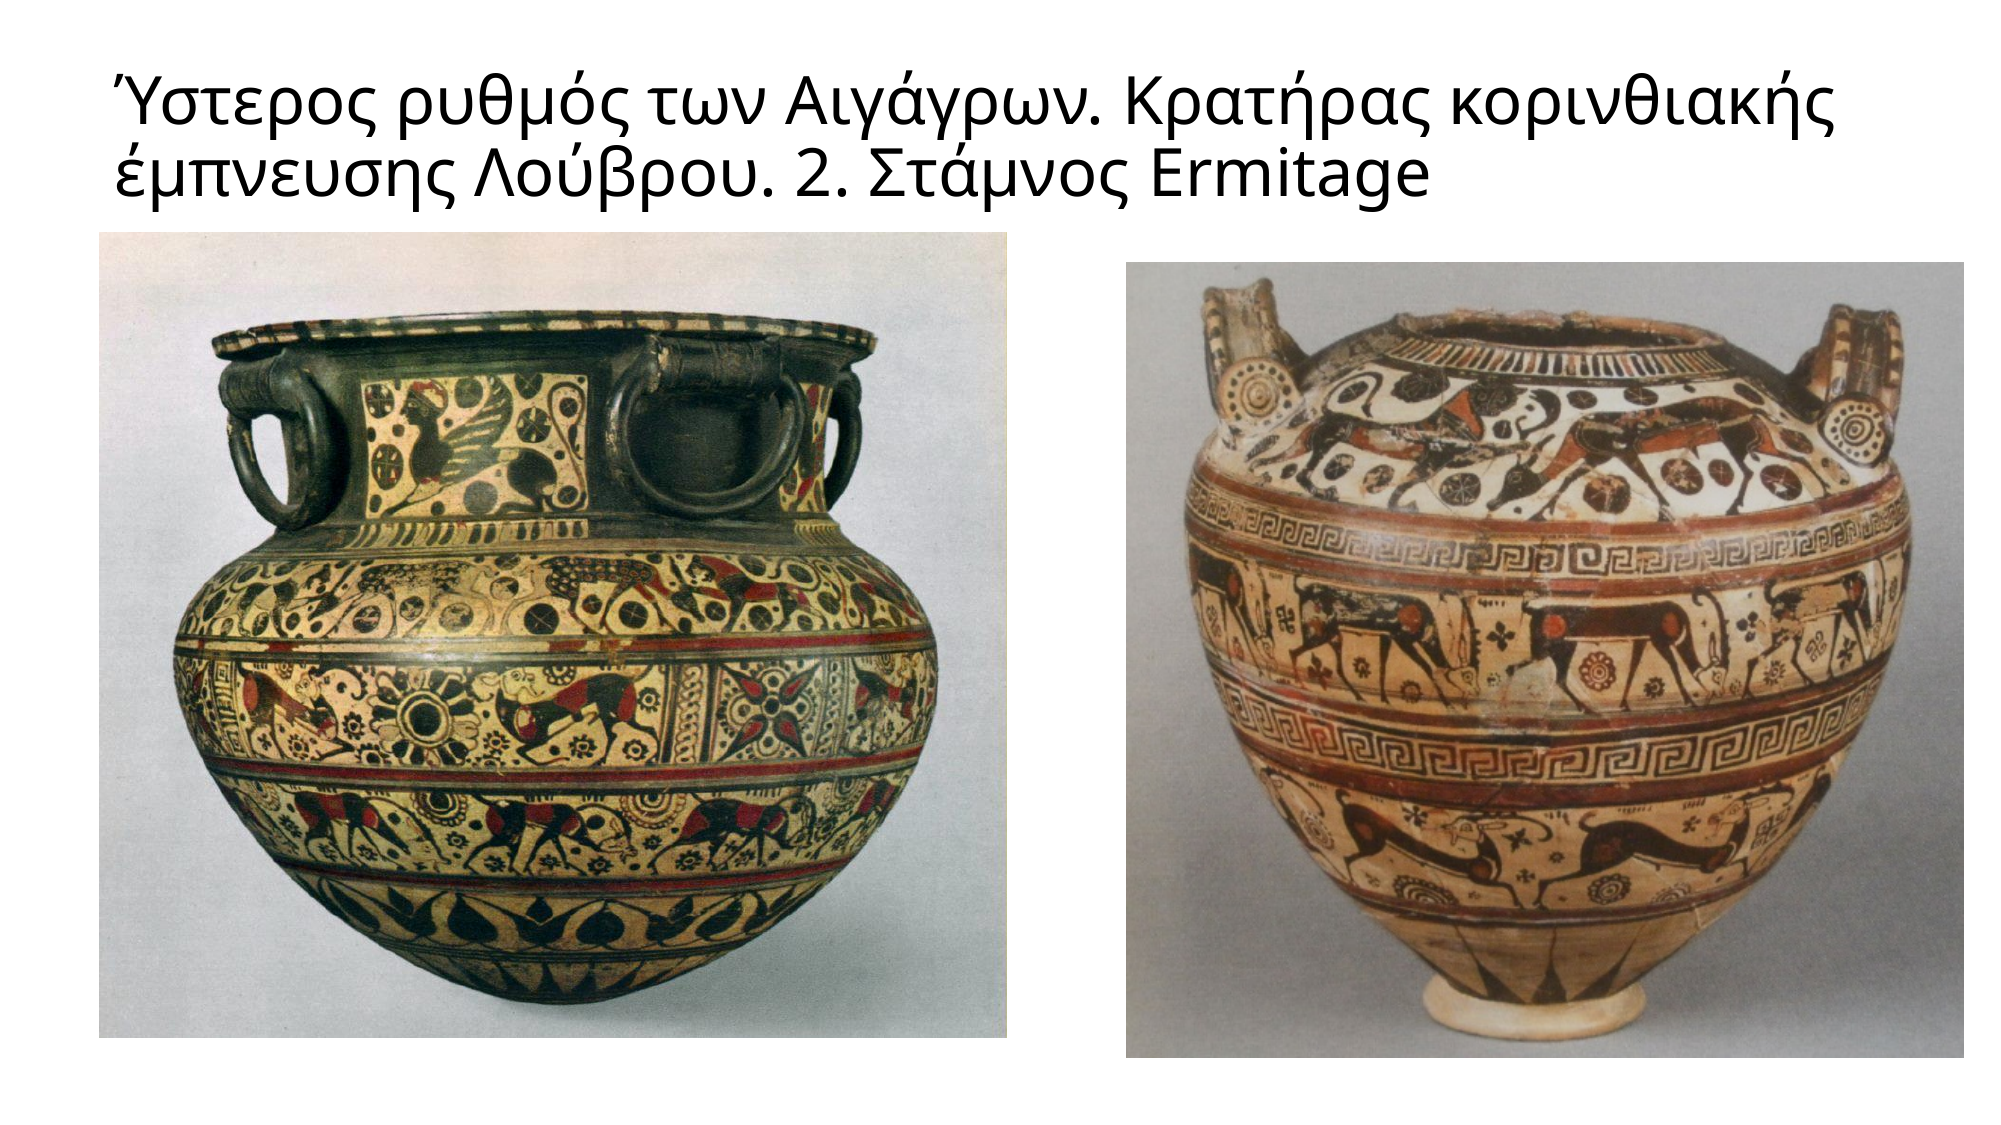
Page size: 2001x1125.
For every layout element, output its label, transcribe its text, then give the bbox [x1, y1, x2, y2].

title Ύστερος ρυθμός των Αιγάγρων. Κρατήρας κορινθιακής έμπνευσης Λούβρου. 2. Στάμνος Ermitage [99, 45, 1900, 233]
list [99, 232, 1007, 1038]
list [1126, 262, 1964, 1058]
